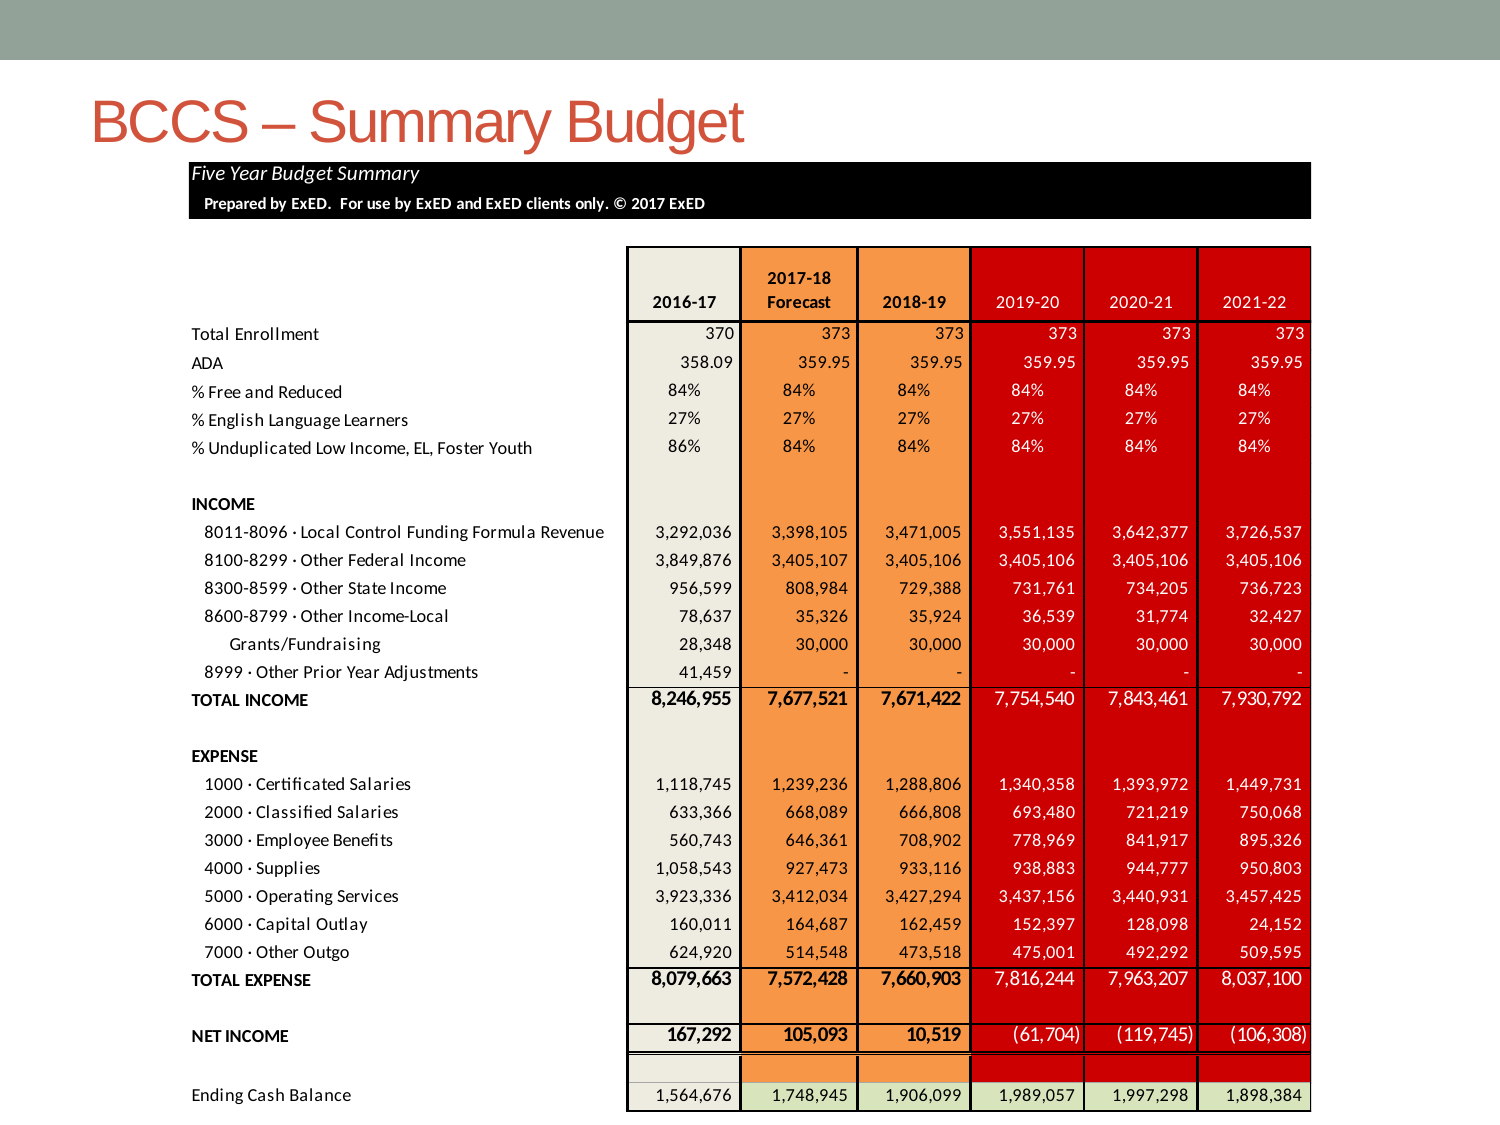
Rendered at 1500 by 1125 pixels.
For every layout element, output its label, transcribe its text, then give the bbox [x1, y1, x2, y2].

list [187, 161, 1313, 1114]
title BCCS – Summary Budget [75, 75, 1425, 163]
